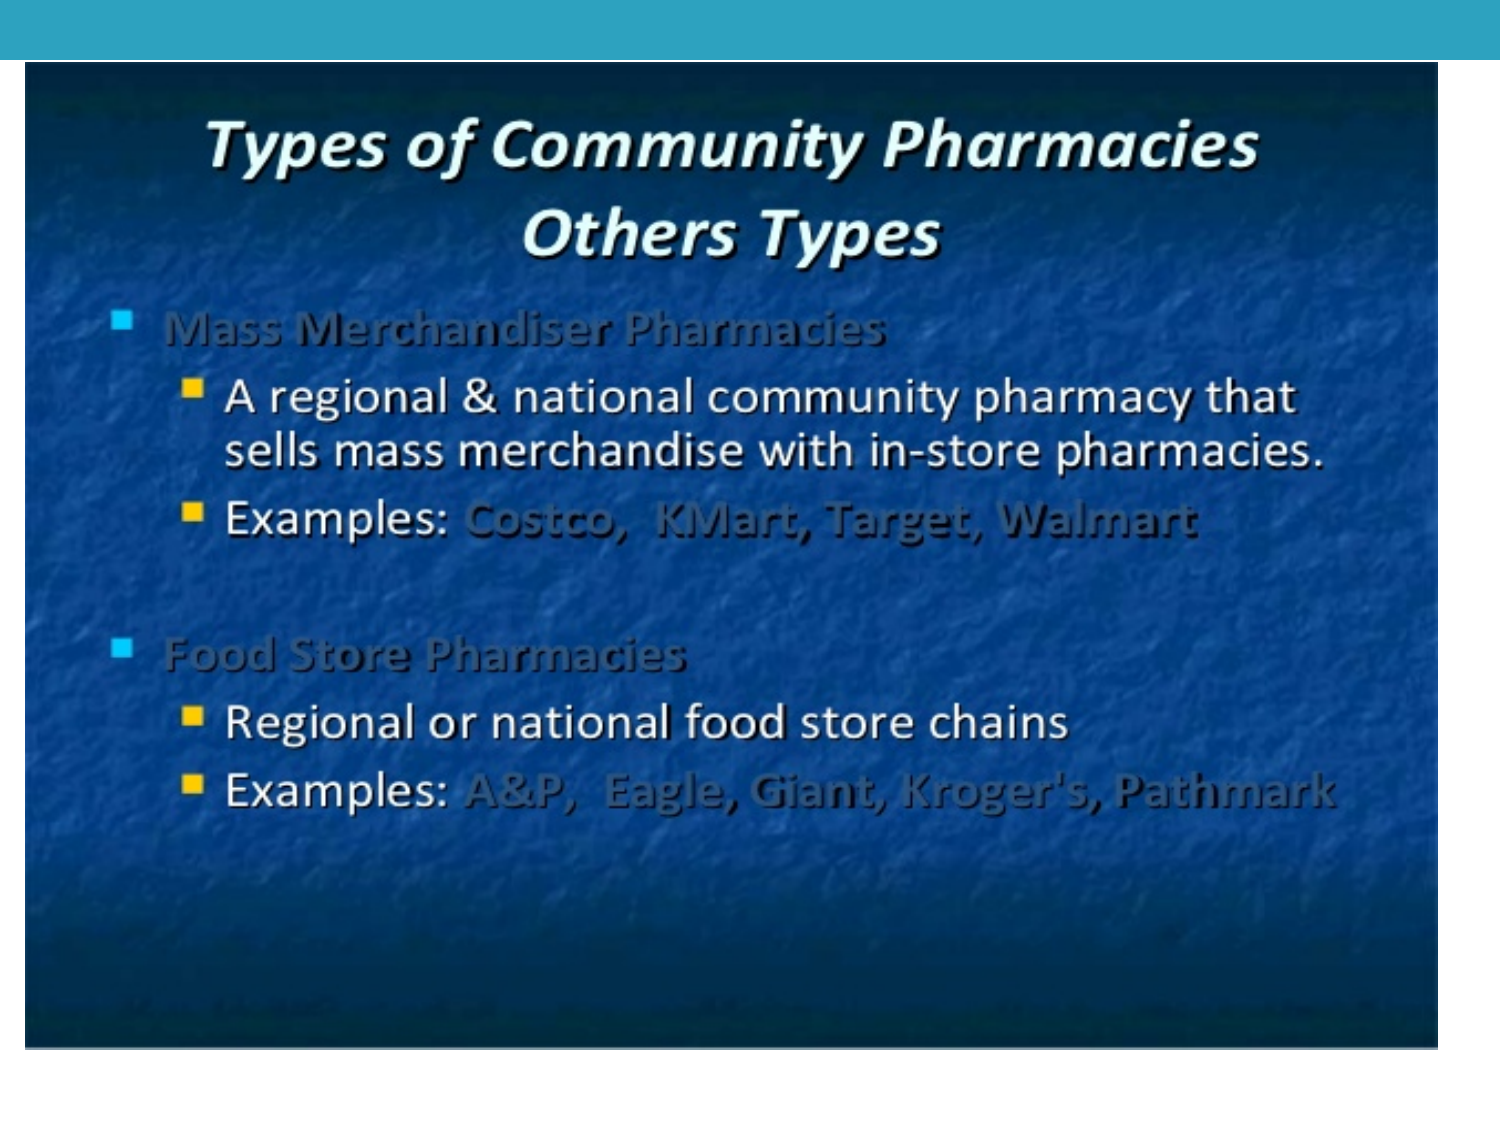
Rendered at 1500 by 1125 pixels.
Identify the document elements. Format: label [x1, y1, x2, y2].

picture [25, 62, 1438, 1051]
